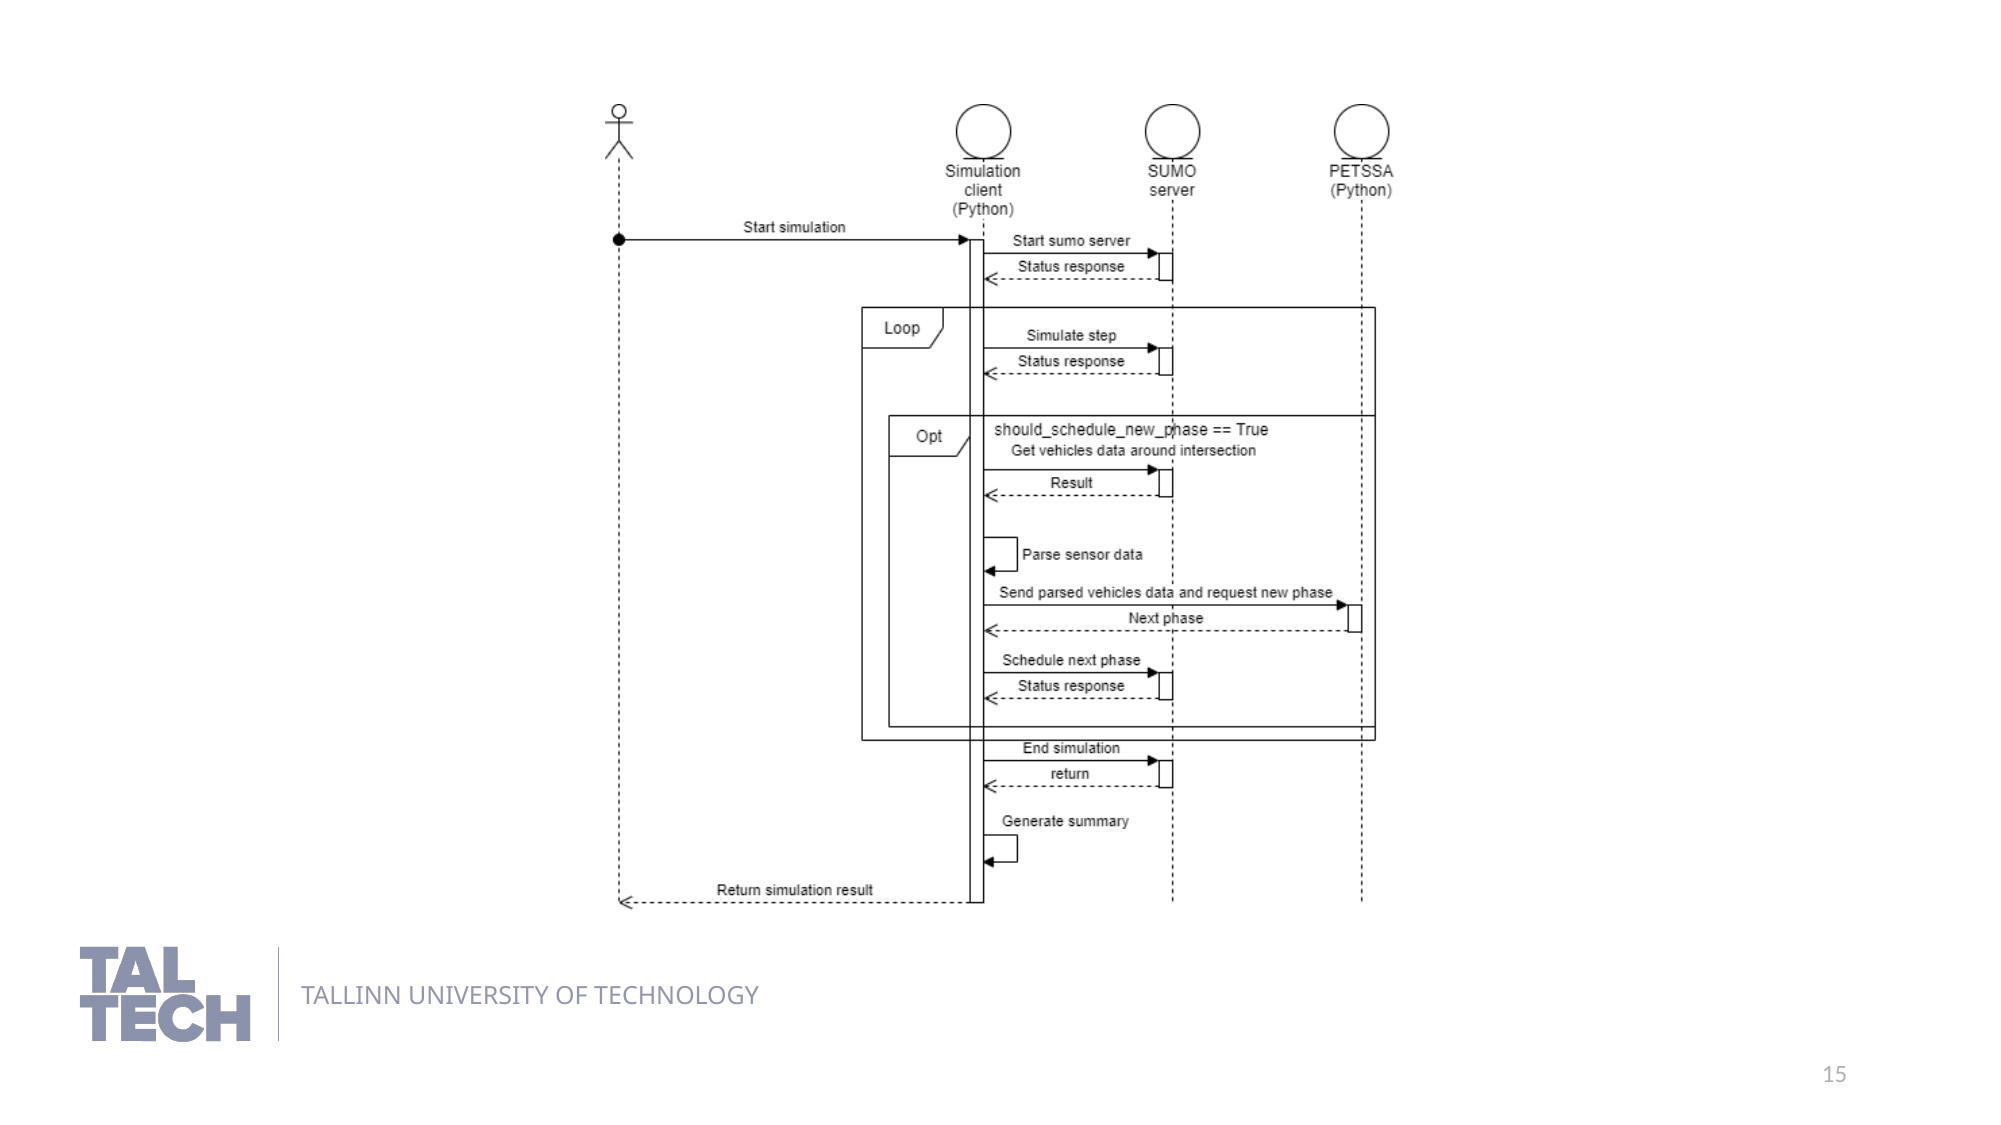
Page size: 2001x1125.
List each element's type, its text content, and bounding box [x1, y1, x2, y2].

picture [75, 940, 254, 1047]
slide_number 15 [1412, 1042, 1863, 1103]
picture [605, 104, 1395, 917]
